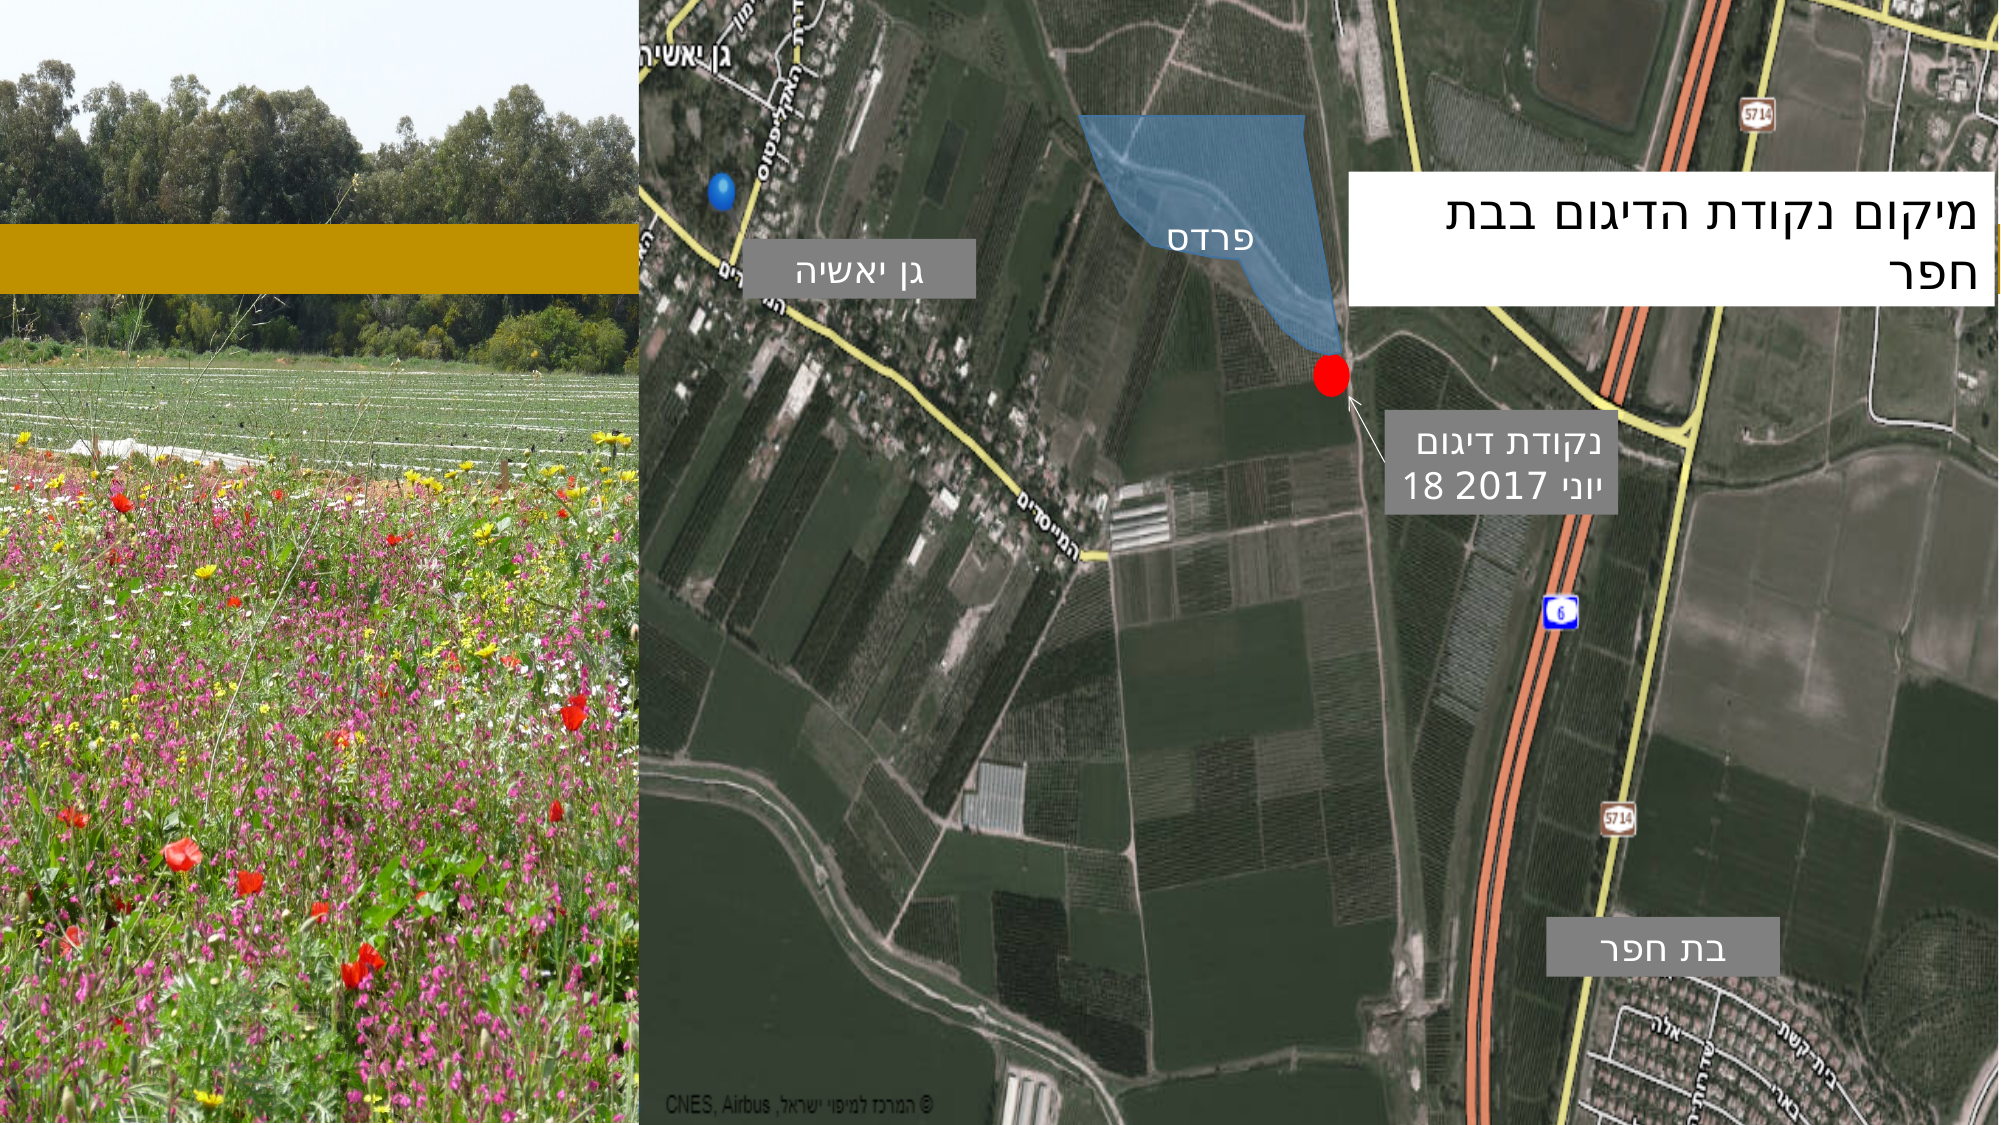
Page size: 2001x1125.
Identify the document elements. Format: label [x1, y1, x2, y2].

picture [0, 0, 638, 224]
text_box [638, 0, 1999, 1125]
picture [0, 294, 638, 1123]
